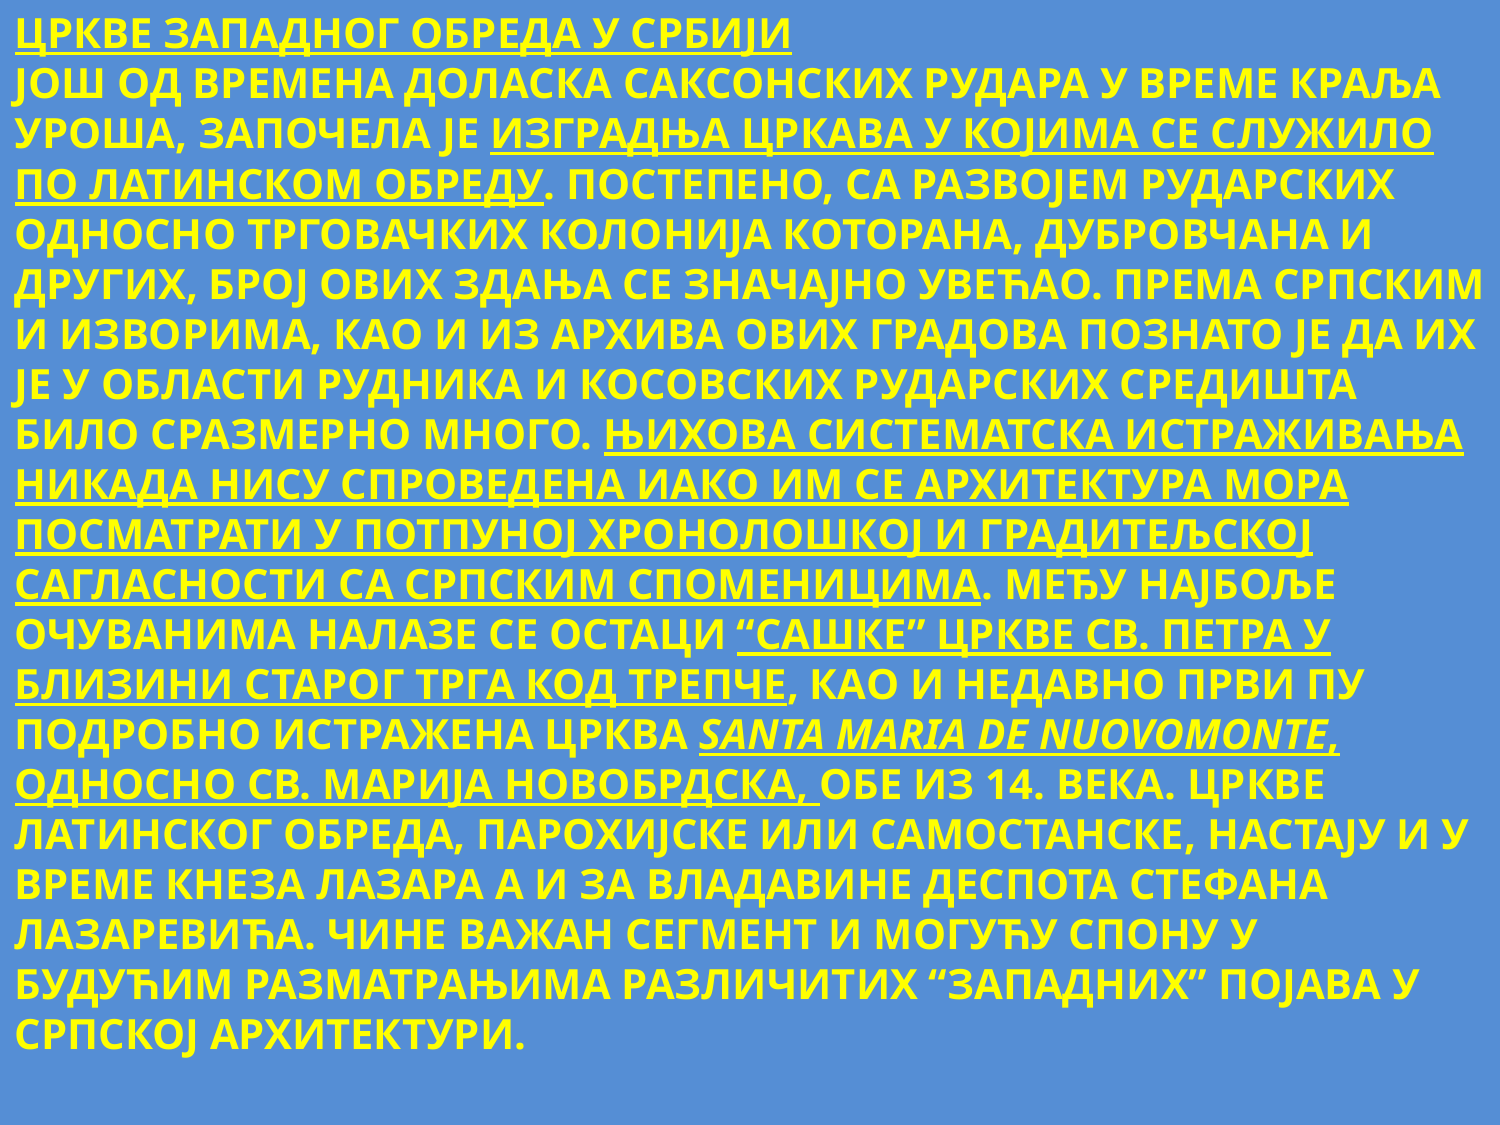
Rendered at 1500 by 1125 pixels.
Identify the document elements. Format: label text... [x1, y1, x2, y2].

text_box ЦРКВЕ ЗАПАДНОГ ОБРЕДА У СРБИЈИ ЈОШ ОД ВРЕМЕНА ДОЛАСКА САКСОНСКИХ РУДАРА У ВРЕМЕ КРАЉА УРОША, ЗАПОЧЕЛА ЈЕ ИЗГРАДЊА ЦРКАВА У КОЈИМА СЕ СЛУЖИЛО ПО ЛАТИНСКОМ ОБРЕДУ. ПОСТЕПЕНО, СА РАЗВОЈЕМ РУДАРСКИХ ОДНОСНО ТРГОВАЧКИХ КОЛОНИЈА КОТОРАНА, ДУБРОВЧАНА И ДРУГИХ, БРОЈ ОВИХ ЗДАЊА СЕ ЗНАЧАЈНО УВЕЋАО. ПРЕМА СРПСКИМ И ИЗВОРИМА, КАО И ИЗ АРХИВА ОВИХ ГРАДОВА ПОЗНАТО ЈЕ ДА ИХ ЈЕ У ОБЛАСТИ РУДНИКА И КОСОВСКИХ РУДАРСКИХ СРЕДИШТА БИЛО СРАЗМЕРНО МНОГО. ЊИХОВА СИСТЕМАТСКА ИСТРАЖИВАЊА НИКАДА НИСУ СПРОВЕДЕНА ИАКО ИМ СЕ АРХИТЕКТУРА МОРА ПОСМАТРАТИ У ПОТПУНОЈ ХРОНОЛОШКОЈ И ГРАДИТЕЉСКОЈ САГЛАСНОСТИ СА СРПСКИМ СПОМЕНИЦИМА. МЕЂУ НАЈБОЉЕ ОЧУВАНИМА НАЛАЗЕ СЕ ОСТАЦИ “САШКЕ” ЦРКВЕ СВ. ПЕТРА У БЛИЗИНИ СТАРОГ ТРГА КОД ТРЕПЧЕ, КАО И НЕДАВНО ПРВИ ПУ ПОДРОБНО ИСТРАЖЕНА ЦРКВА SANTA MARIA DE NUOVOMONTE, ОДНОСНО СВ. МАРИЈА НОВОБРДСКА, ОБЕ ИЗ 14. ВЕКА. ЦРКВЕ ЛАТИНСКОГ ОБРЕДА, ПАРОХИЈСКЕ ИЛИ САМОСТАНСКЕ, НАСТАЈУ И У ВРЕМЕ КНЕЗА ЛАЗАРА А И ЗА ВЛАДАВИНЕ ДЕСПОТА СТЕФАНА ЛАЗАРЕВИЋА. ЧИНЕ ВАЖАН СЕГМЕНТ И МОГУЋУ СПОНУ У БУДУЋИМ РАЗМАТРАЊИМА РАЗЛИЧИТИХ “ЗАПАДНИХ” ПОЈАВА У СРПСКОЈ АРХИТЕКТУРИ. [0, 0, 1500, 1116]
